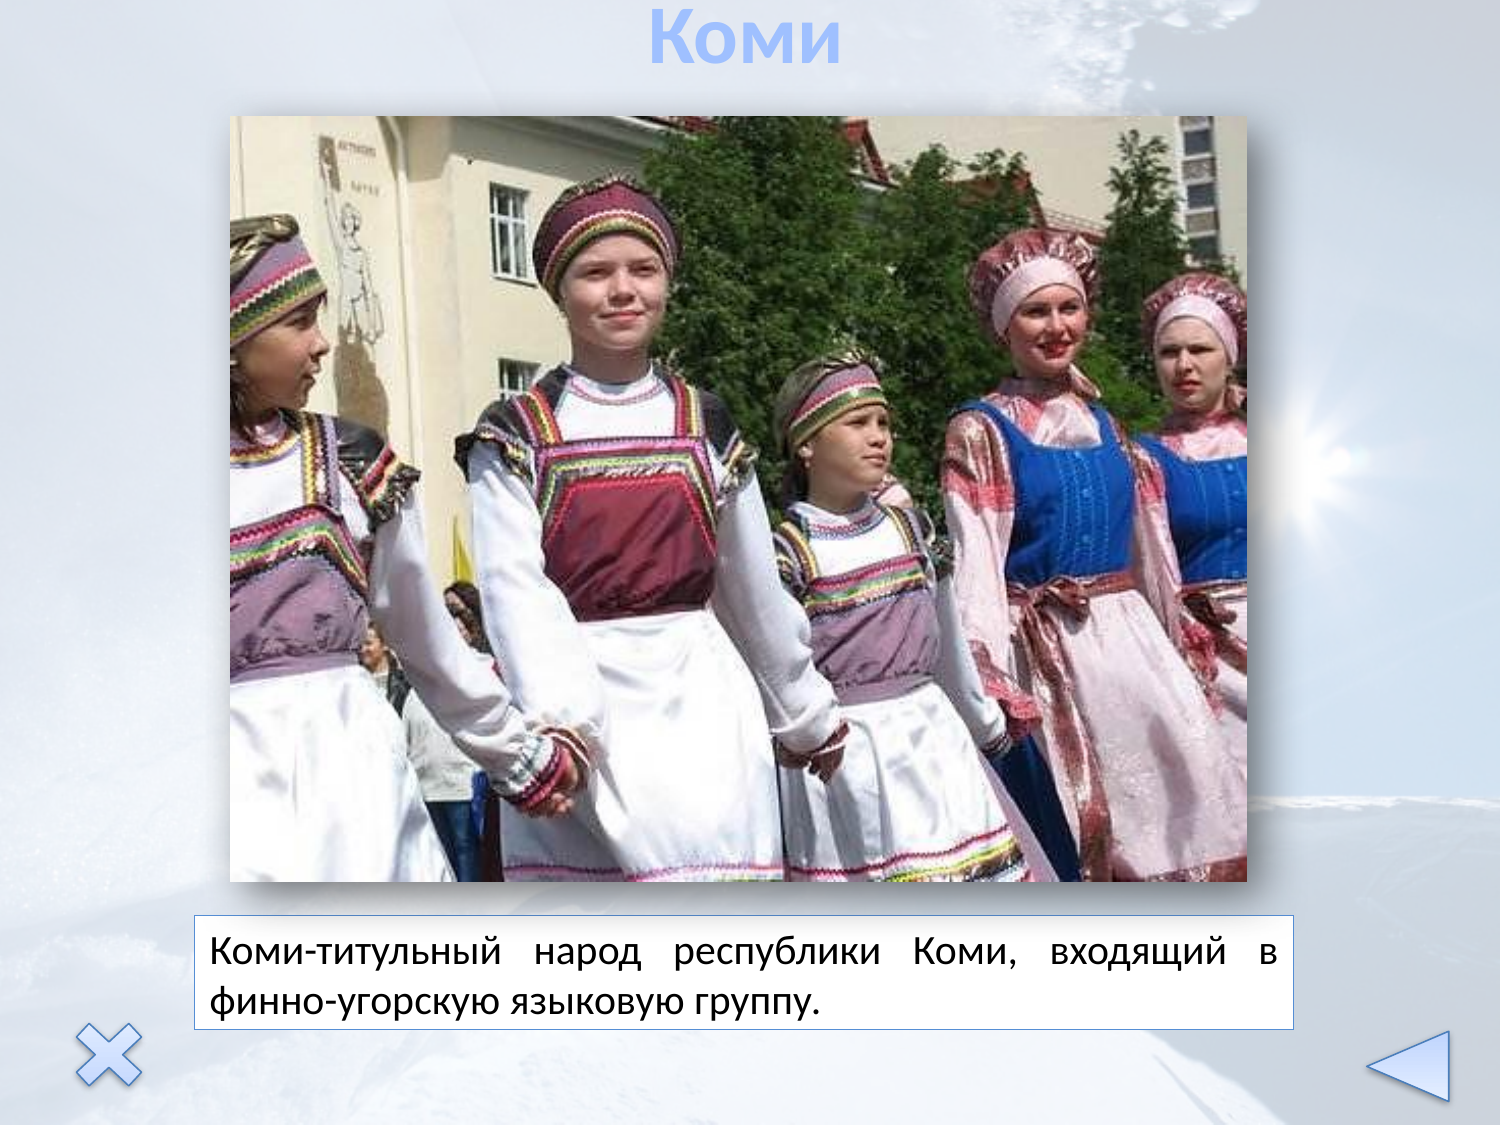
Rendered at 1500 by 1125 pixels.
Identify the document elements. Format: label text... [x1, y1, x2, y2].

picture [229, 116, 1247, 882]
text_box [75, 1022, 143, 1087]
text_box Коми-титульный народ республики Коми, входящий в финно-угорскую языковую группу. [194, 915, 1294, 1030]
text_box [1365, 1030, 1450, 1103]
text_box Коми [633, 0, 860, 88]
